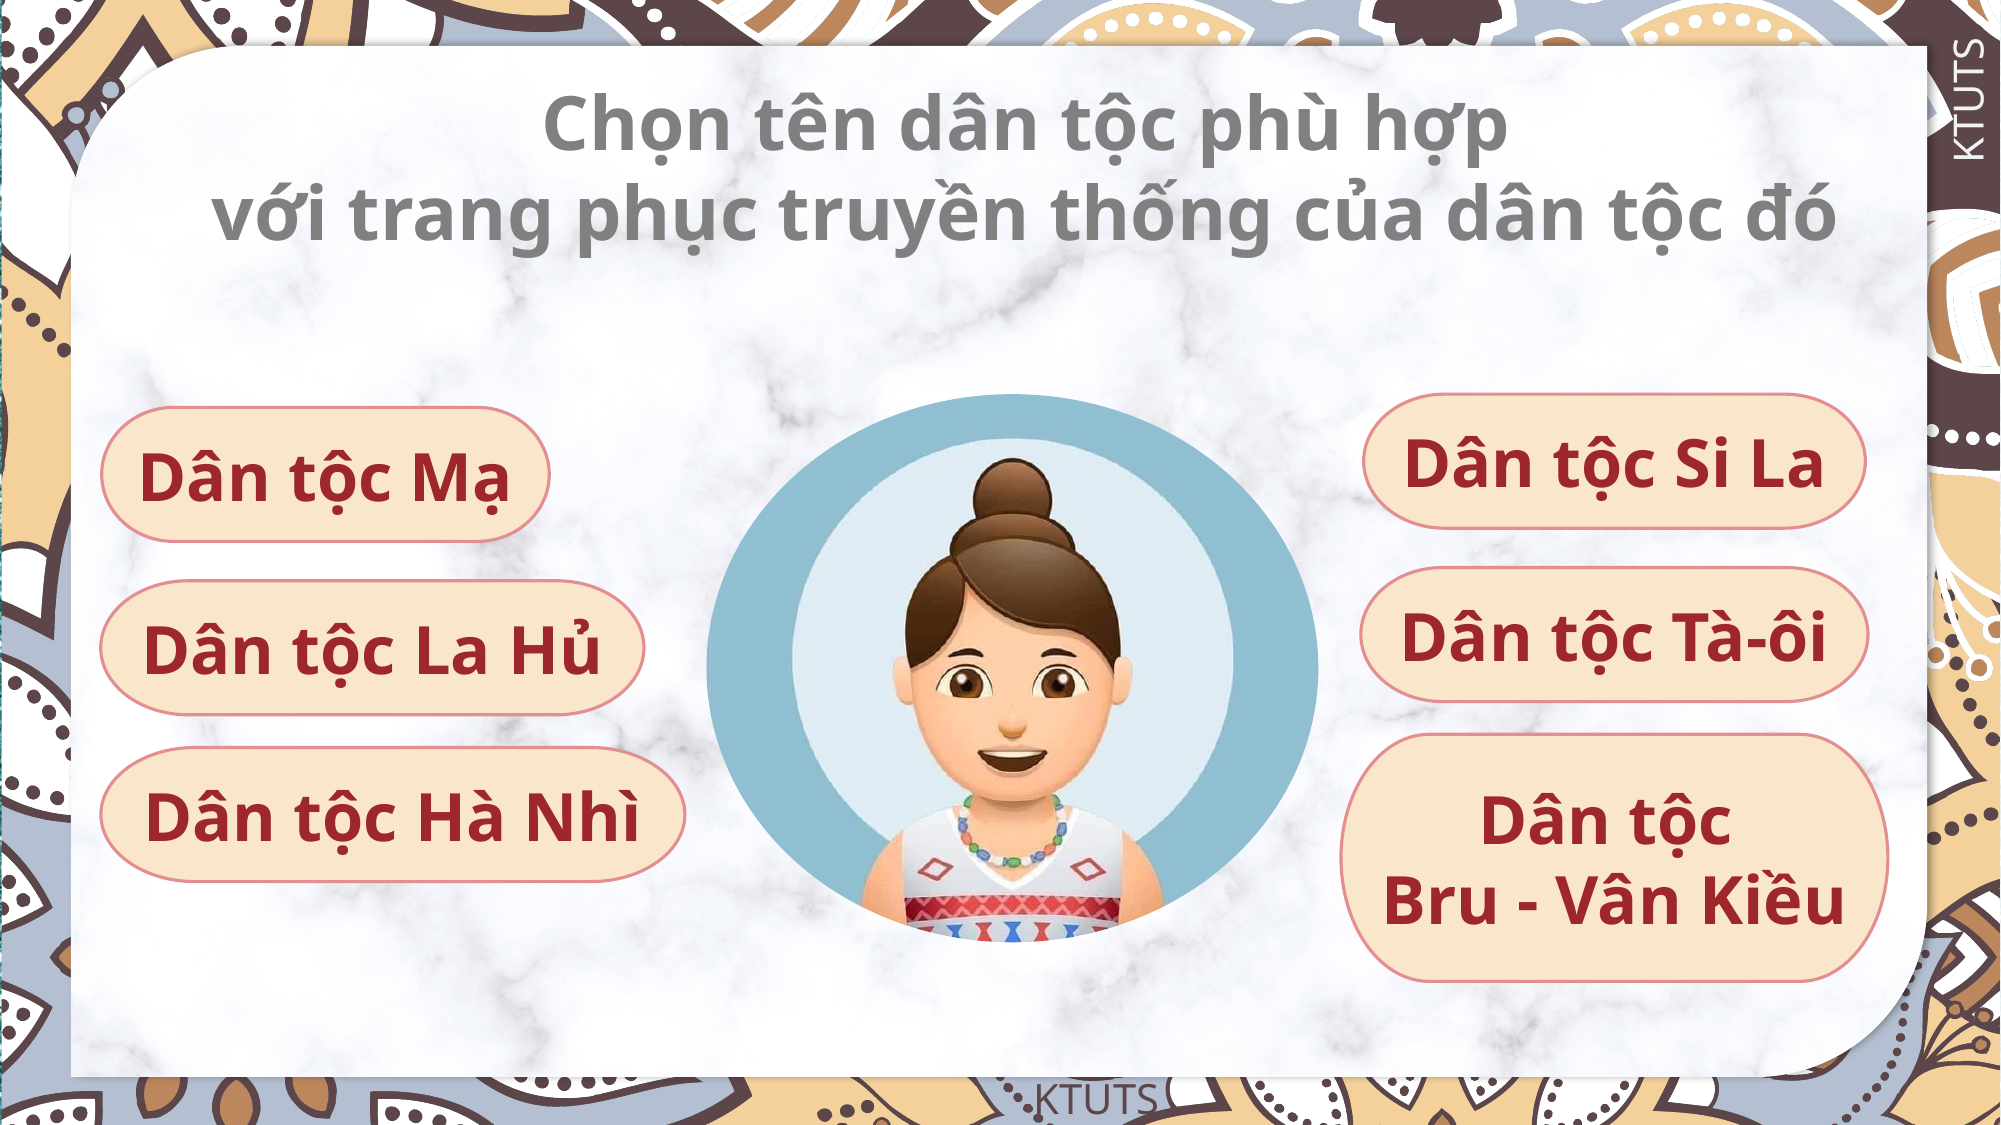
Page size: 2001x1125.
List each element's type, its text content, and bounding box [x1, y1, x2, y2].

text_box Dân tộc Hà Nhì [100, 747, 685, 882]
text_box Dân tộc Tà-ôi [1360, 567, 1869, 702]
text_box Dân tộc Mạ [101, 407, 550, 542]
text_box Dân tộc Bru - Vân Kiều [1340, 734, 1888, 982]
text_box Chọn tên dân tộc phù hợp với trang phục truyền thống của dân tộc đó [196, 67, 1856, 263]
text_box Dân tộc Si La [1363, 394, 1866, 529]
text_box Dân tộc La Hủ [100, 580, 644, 715]
picture [70, 45, 1928, 1077]
